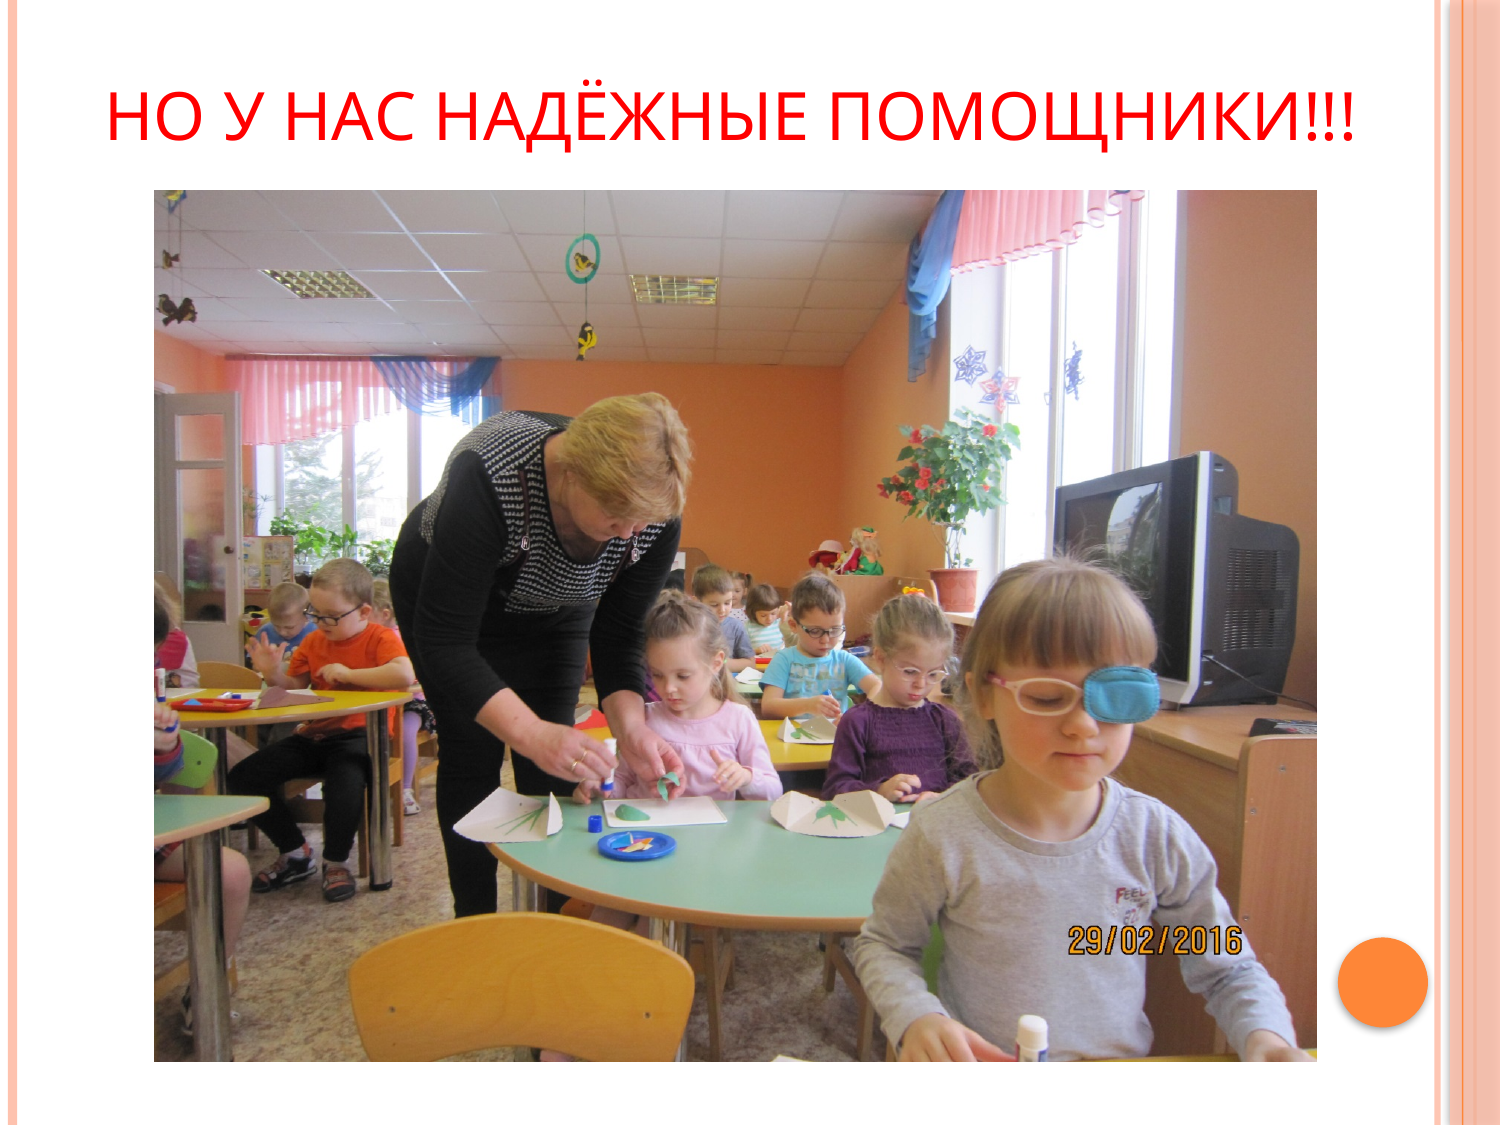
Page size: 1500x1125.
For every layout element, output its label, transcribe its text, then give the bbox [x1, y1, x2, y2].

title Но у нас надёжные помощники!!! [75, 45, 1388, 161]
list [153, 189, 1318, 1063]
